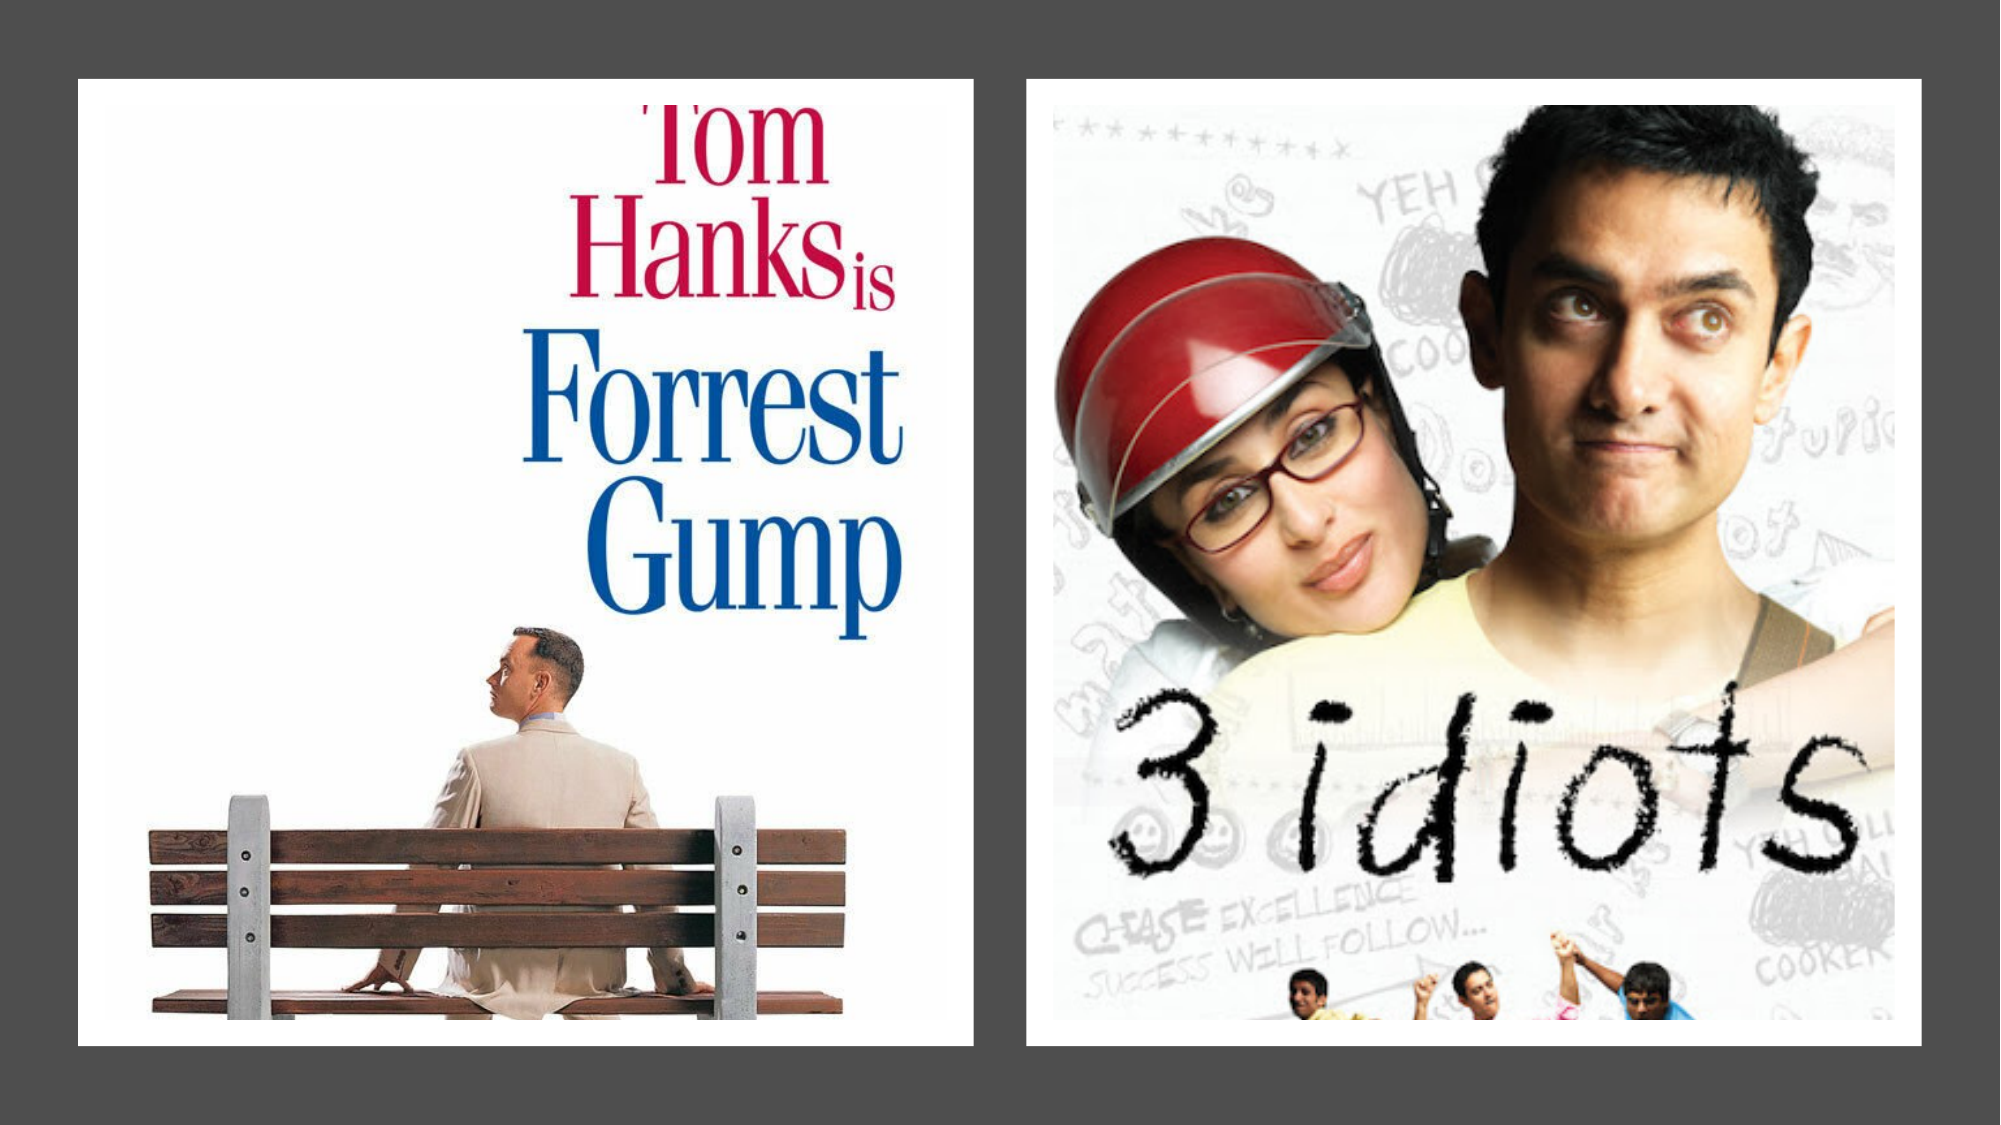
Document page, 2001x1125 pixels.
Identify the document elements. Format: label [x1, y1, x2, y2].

text_box [1025, 78, 1923, 1047]
text_box [0, 0, 2000, 1125]
text_box [77, 78, 975, 1047]
list [1053, 105, 1895, 1020]
picture [105, 105, 947, 1020]
